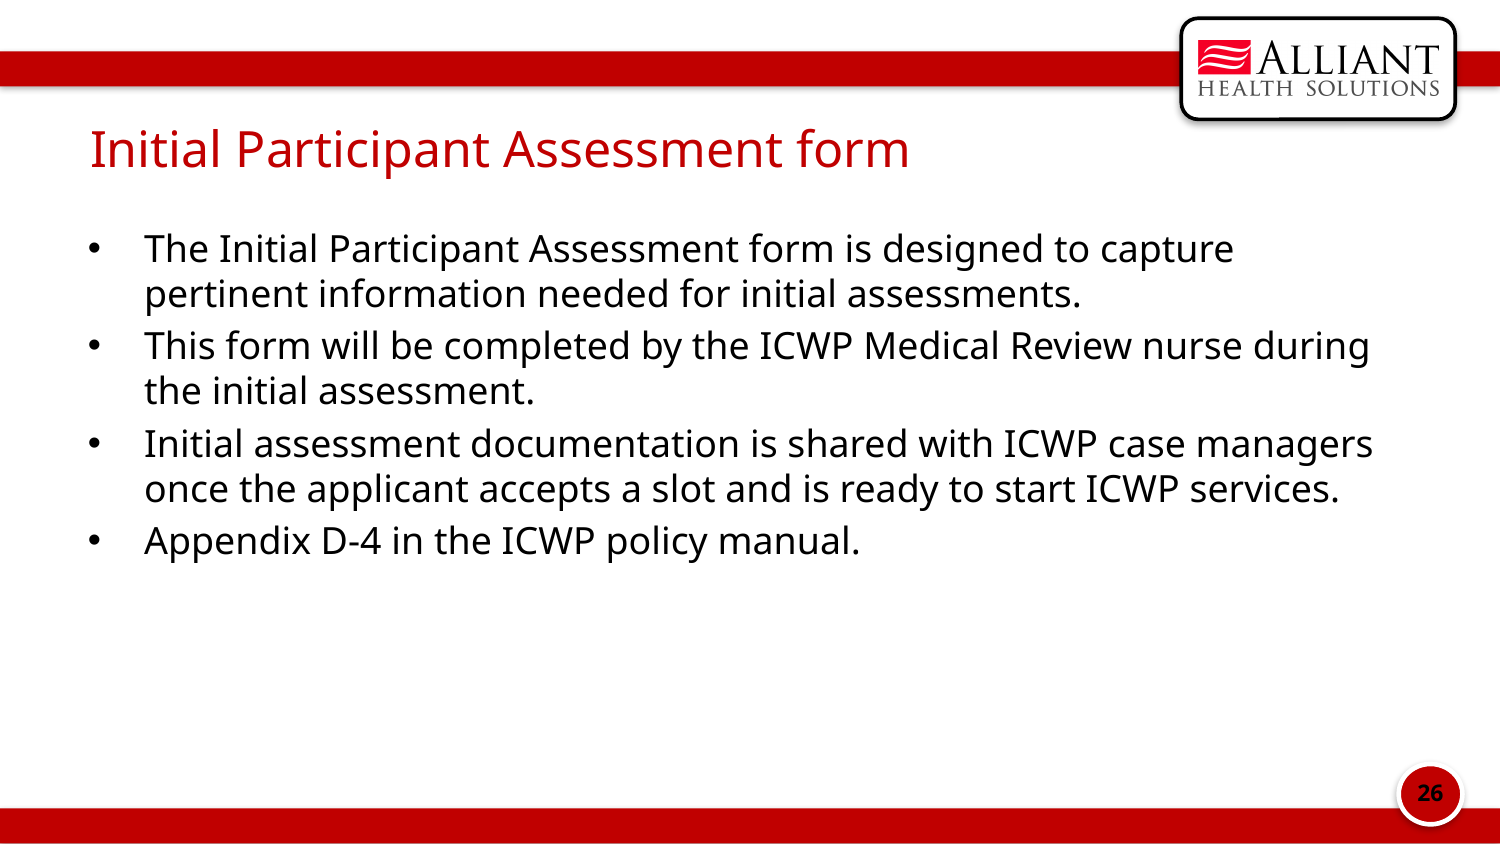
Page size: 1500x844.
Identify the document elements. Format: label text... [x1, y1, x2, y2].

list The Initial Participant Assessment form is designed to capture pertinent information needed for initial assessments. This form will be completed by the ICWP Medical Review nurse during the initial assessment. Initial assessment documentation is shared with ICWP case managers once the applicant accepts a slot and is ready to start ICWP services. Appendix D-4 in the ICWP policy manual. [72, 217, 1423, 764]
picture [1198, 40, 1439, 96]
title Initial Participant Assessment form [75, 110, 1294, 190]
